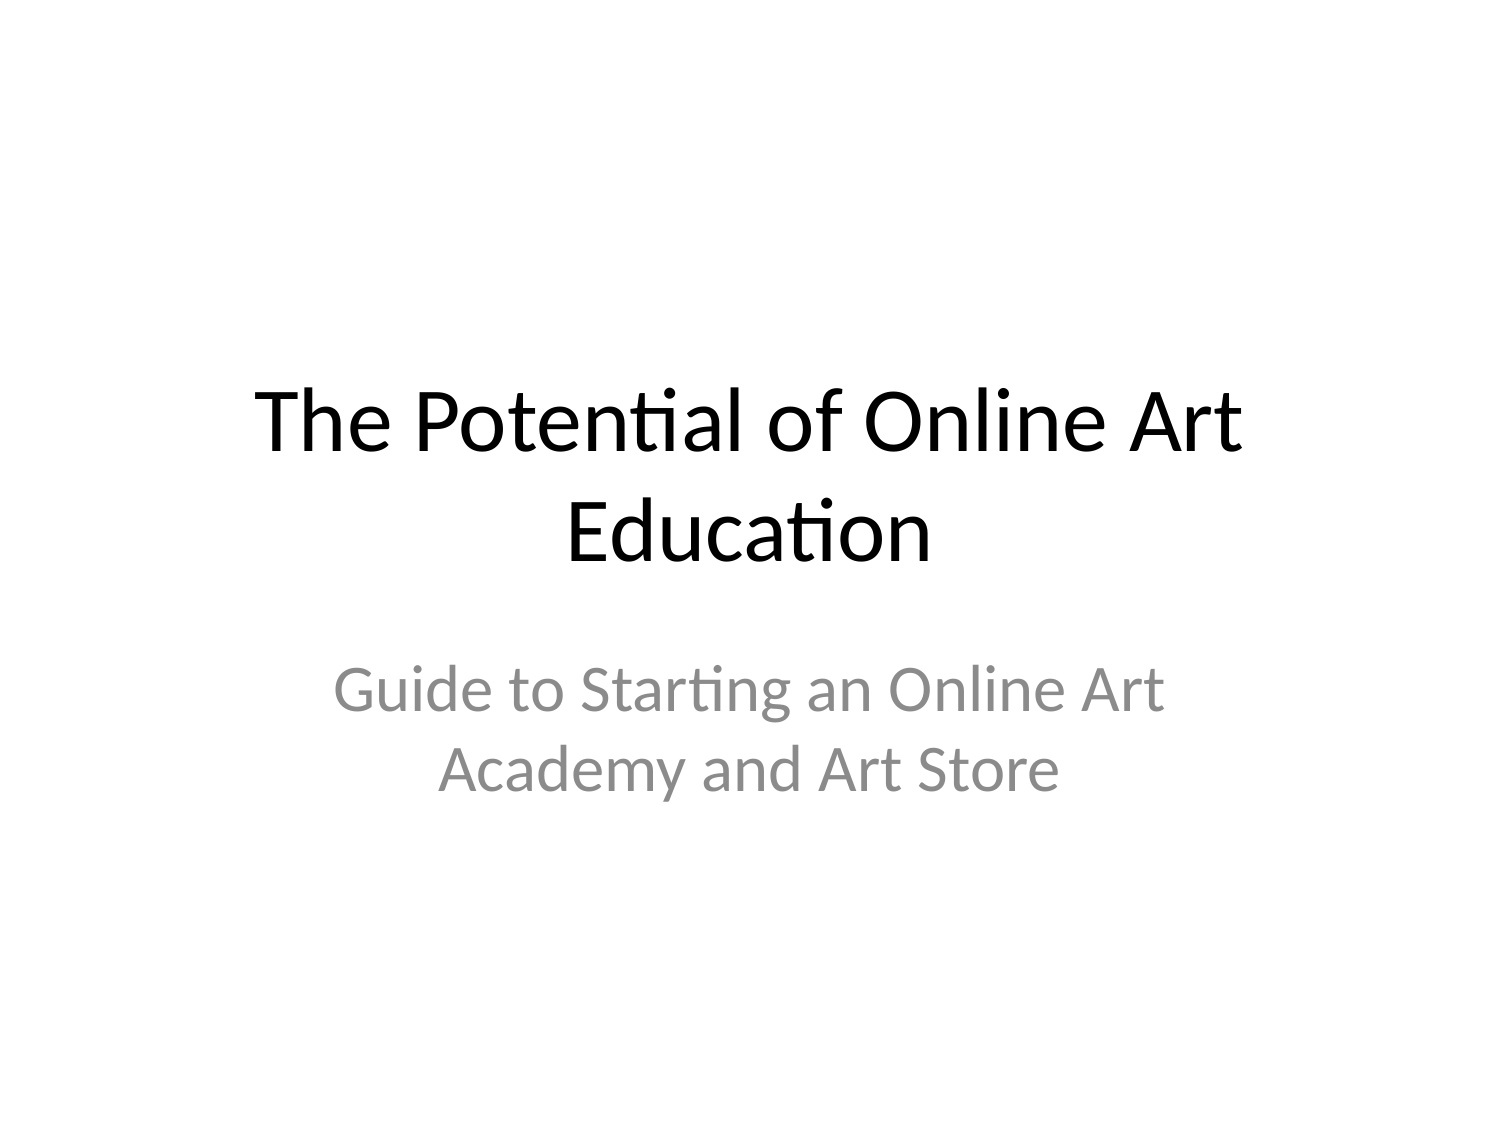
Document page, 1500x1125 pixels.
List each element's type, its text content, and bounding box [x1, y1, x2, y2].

title The Potential of Online Art Education [112, 349, 1388, 591]
subtitle Guide to Starting an Online Art Academy and Art Store [225, 637, 1275, 925]
